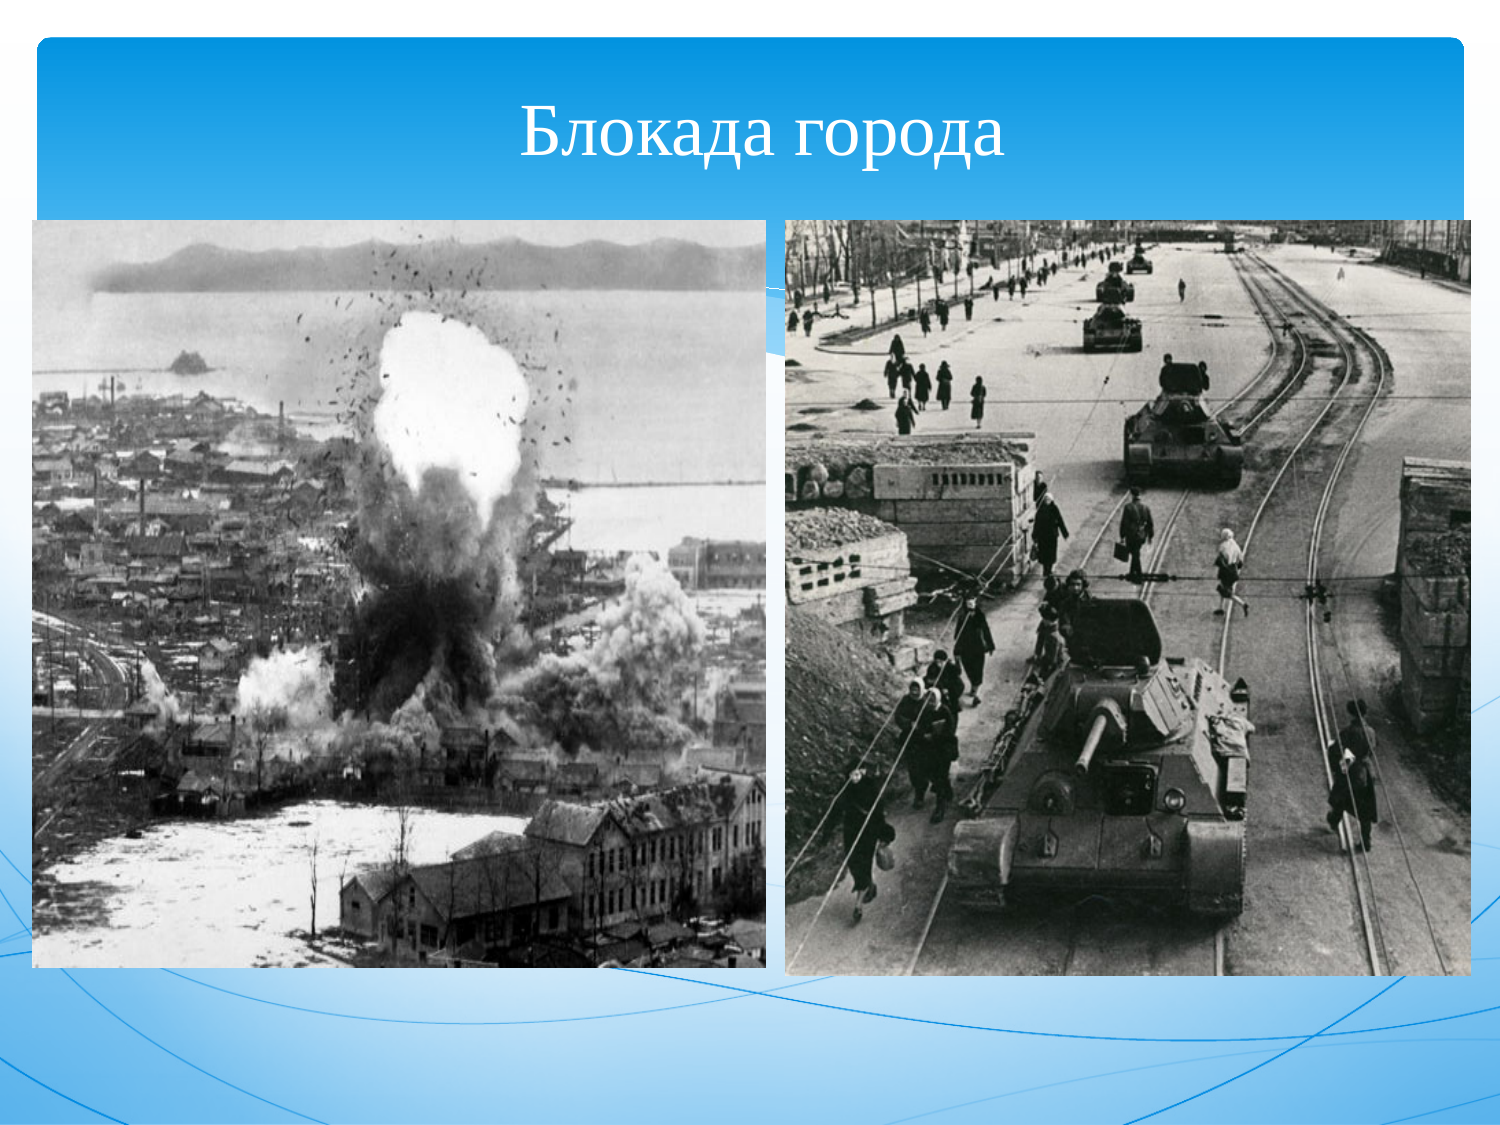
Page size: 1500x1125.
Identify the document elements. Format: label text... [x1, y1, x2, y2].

picture [785, 219, 1471, 977]
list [31, 219, 766, 968]
title Блокада города [100, 55, 1425, 197]
